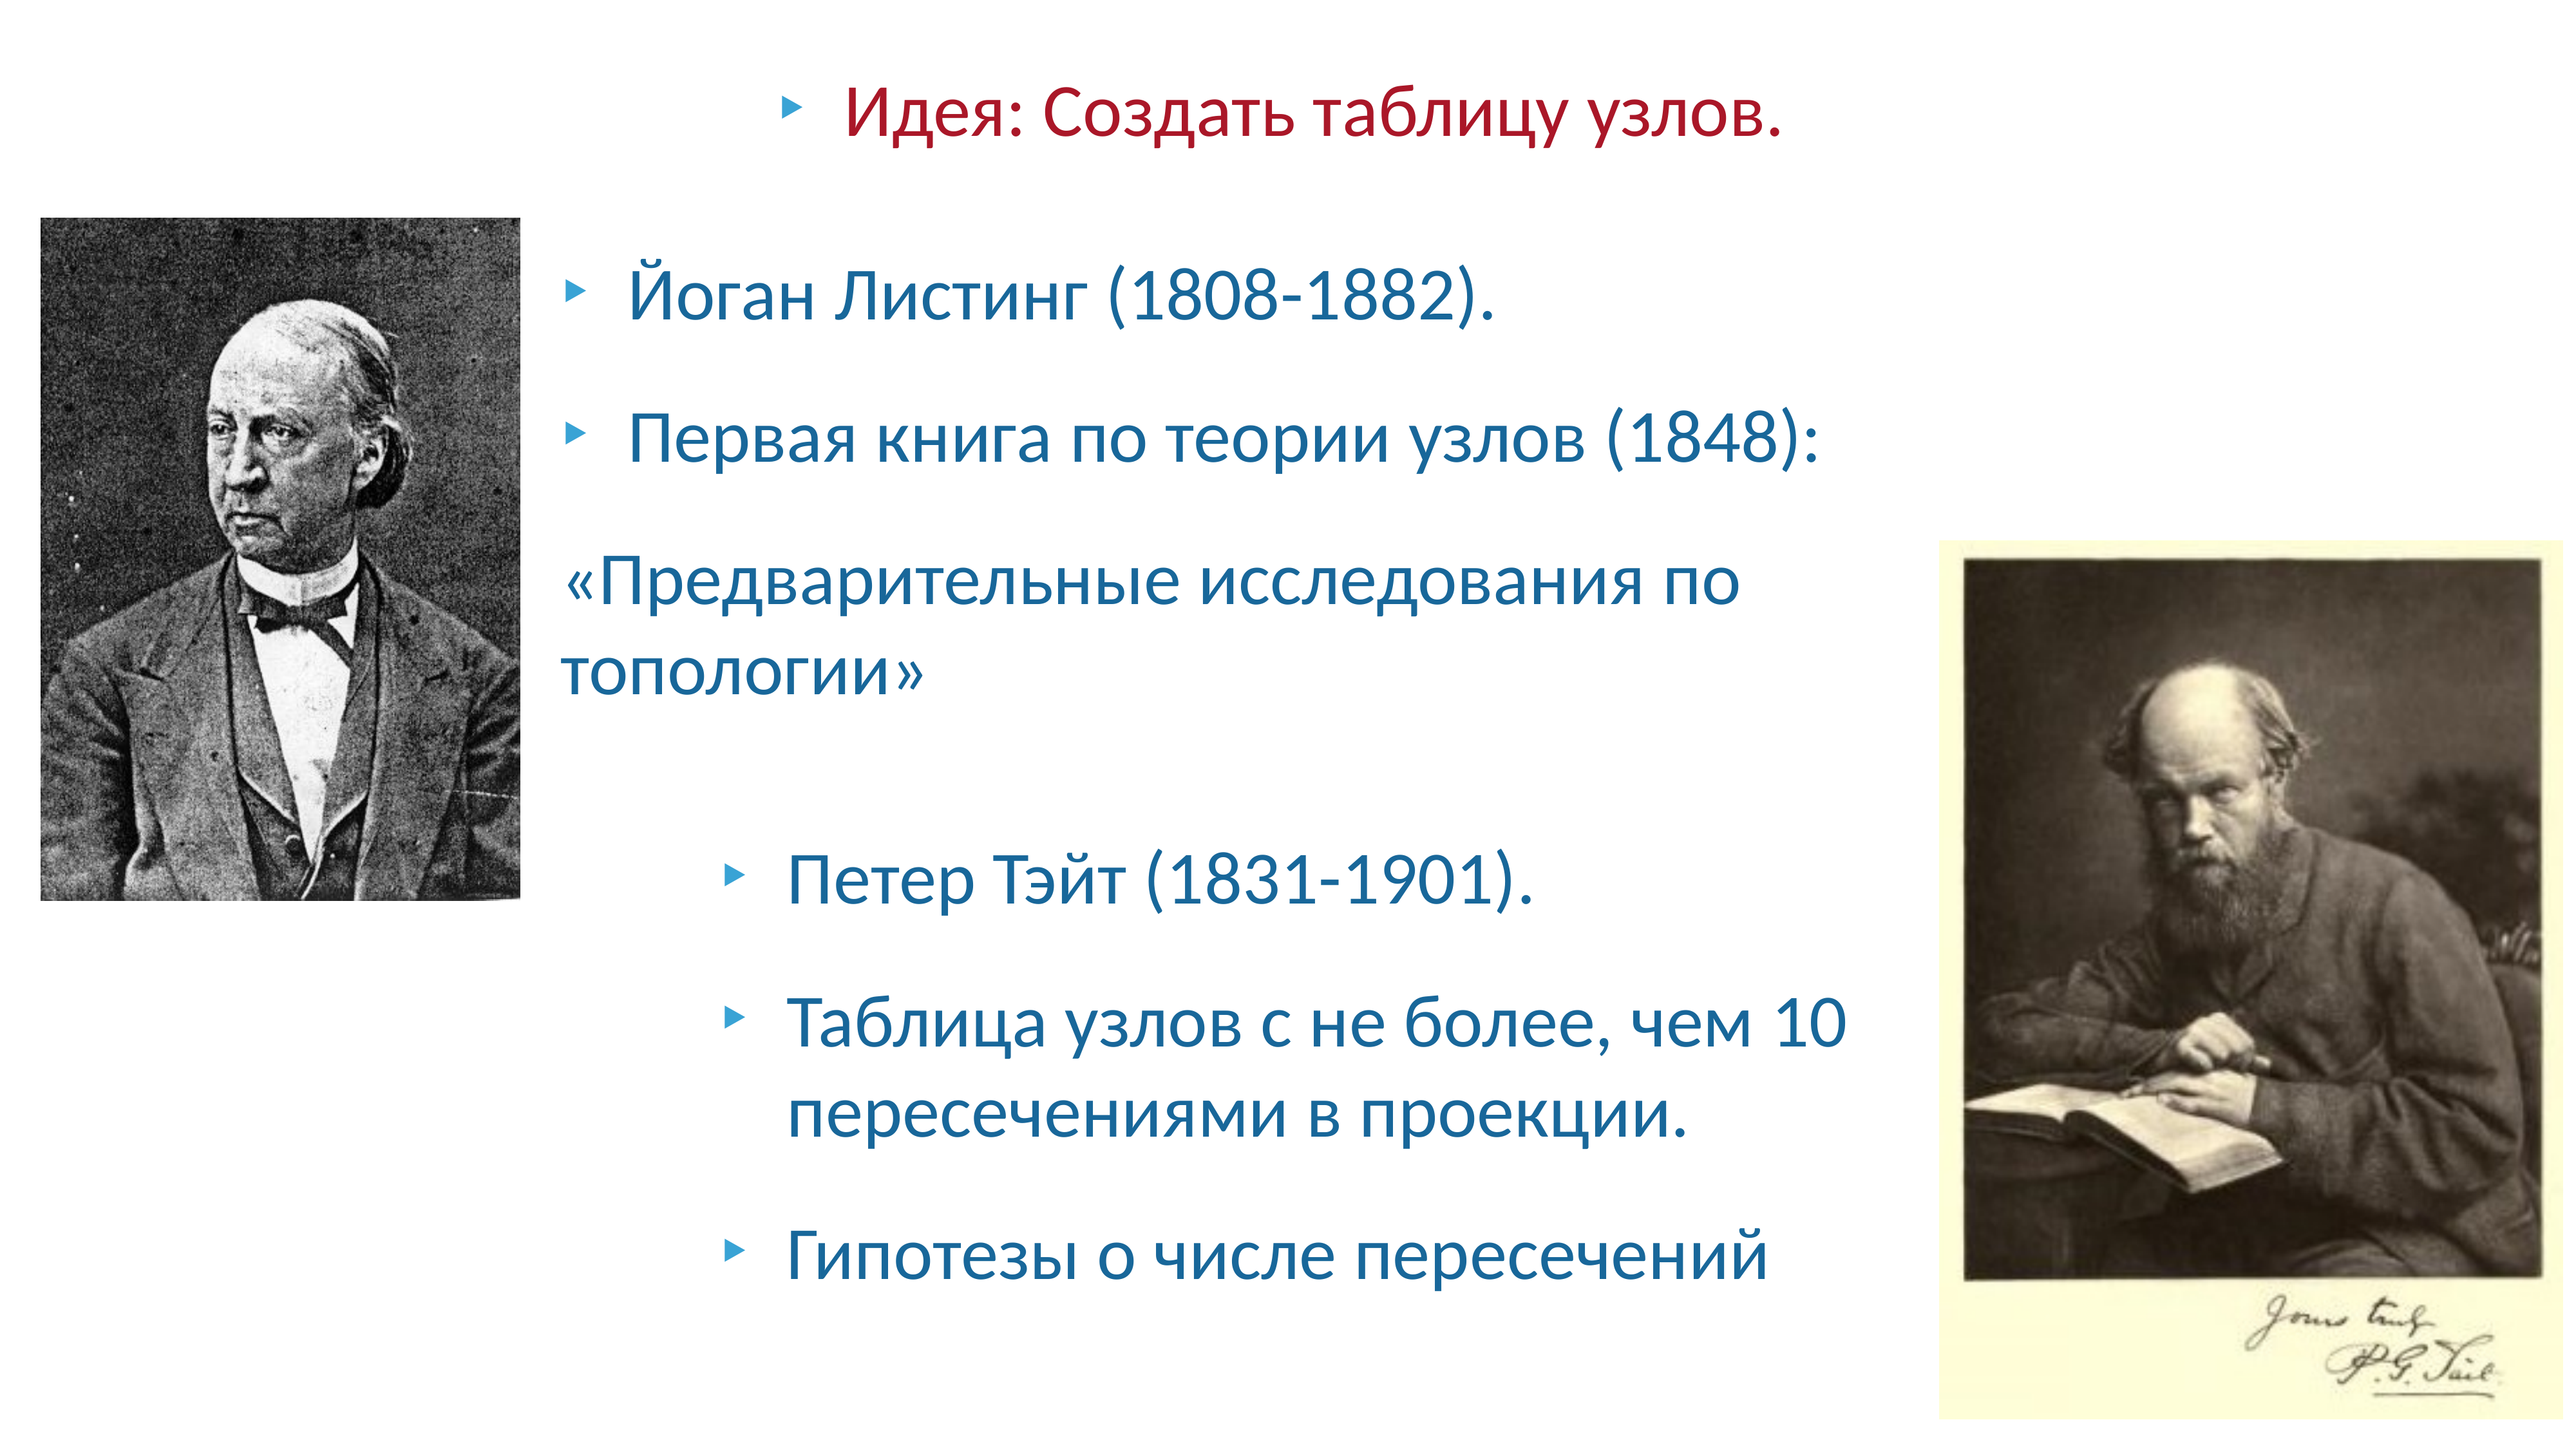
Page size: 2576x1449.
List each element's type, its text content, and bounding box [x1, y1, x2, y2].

list Идея: Создать таблицу узлов. [771, 55, 1805, 200]
text_box Петер Тэйт (1831-1901). Таблица узлов с не более, чем 10 пересечениями в проекции. Гипотезы о числе пересечений [714, 756, 1908, 1367]
picture [1939, 540, 2563, 1419]
picture [40, 218, 520, 902]
text_box Йоган Листинг (1808-1882). Первая книга по теории узлов (1848): «Предварительные исследования по топологии» [554, 200, 1905, 754]
